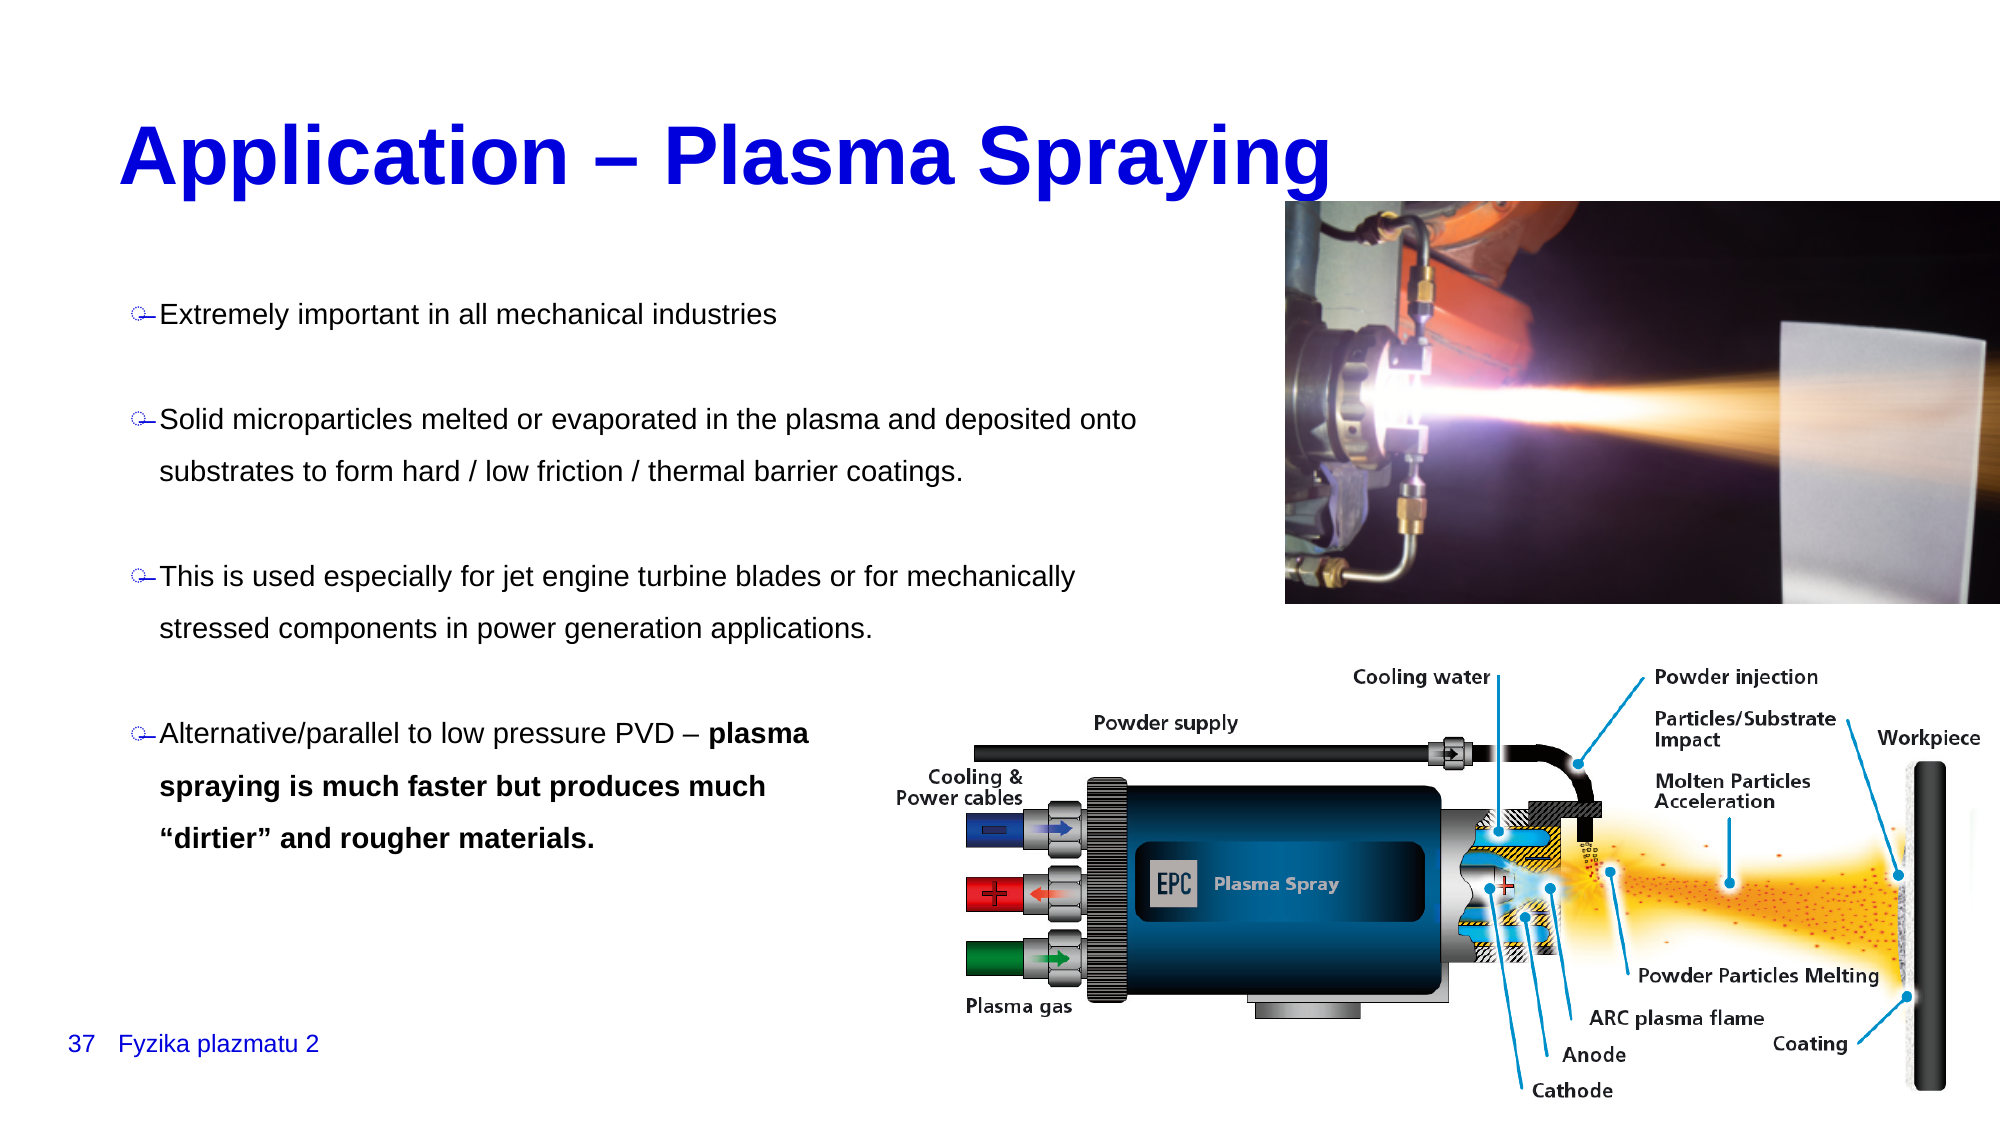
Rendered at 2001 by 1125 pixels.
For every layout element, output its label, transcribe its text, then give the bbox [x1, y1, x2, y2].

title Application – Plasma Spraying [118, 118, 1883, 193]
slide_number 37 [67, 1021, 110, 1063]
footer Fyzika plazmatu 2 [118, 1021, 872, 1063]
list Extremely important in all mechanical industries Solid microparticles melted or evaporated in the plasma and deposited onto substrates to form hard / low friction / thermal barrier coatings. This is used especially for jet engine turbine blades or for mechanically stressed components in power generation applications. Alternative/parallel to low pressure PVD – plasma spraying is much faster but produces much “dirtier” and rougher materials. [118, 277, 1177, 957]
picture [877, 630, 2000, 1125]
picture [1285, 201, 2000, 604]
